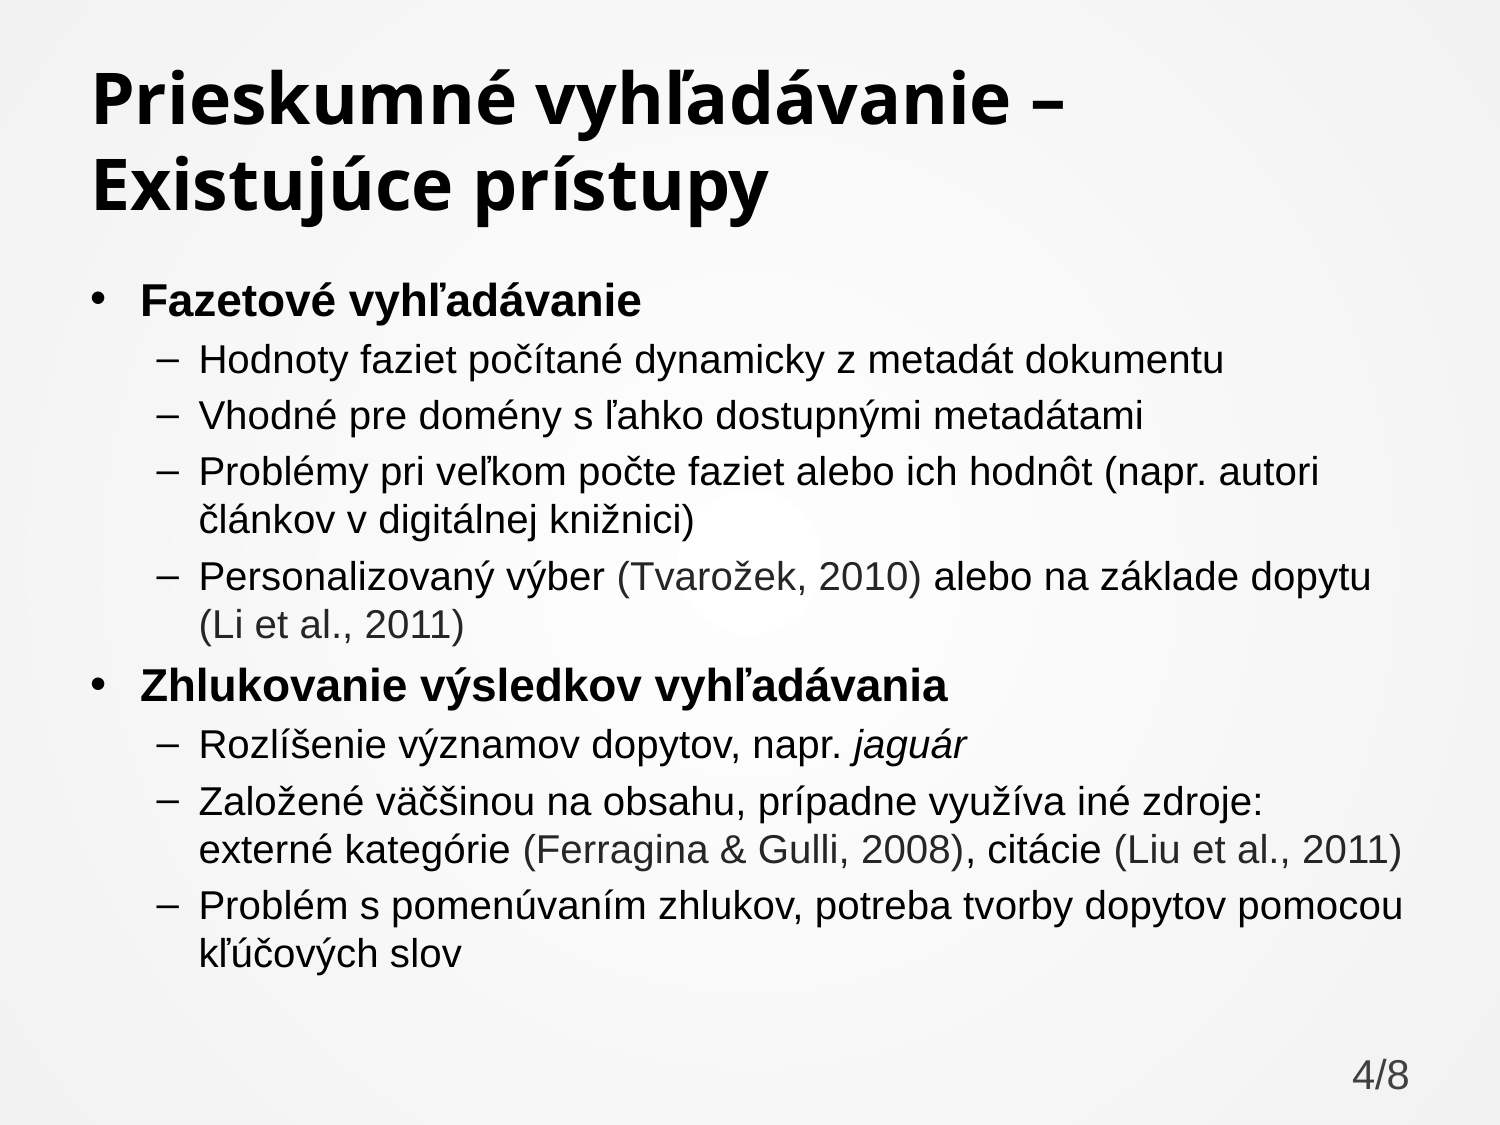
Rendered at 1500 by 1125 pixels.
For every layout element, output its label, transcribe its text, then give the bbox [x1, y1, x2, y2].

title Prieskumné vyhľadávanie – Existujúce prístupy [75, 45, 1425, 233]
list Fazetové vyhľadávanie Hodnoty faziet počítané dynamicky z metadát dokumentu Vhodné pre domény s ľahko dostupnými metadátami Problémy pri veľkom počte faziet alebo ich hodnôt (napr. autori článkov v digitálnej knižnici) Personalizovaný výber (Tvarožek, 2010) alebo na základe dopytu (Li et al., 2011) Zhlukovanie výsledkov vyhľadávania Rozlíšenie významov dopytov, napr. jaguár Založené väčšinou na obsahu, prípadne využíva iné zdroje: externé kategórie (Ferragina & Gulli, 2008), citácie (Liu et al., 2011) Problém s pomenúvaním zhlukov, potreba tvorby dopytov pomocou kľúčových slov [75, 262, 1425, 1005]
slide_number 4/8 [1074, 1042, 1425, 1103]
